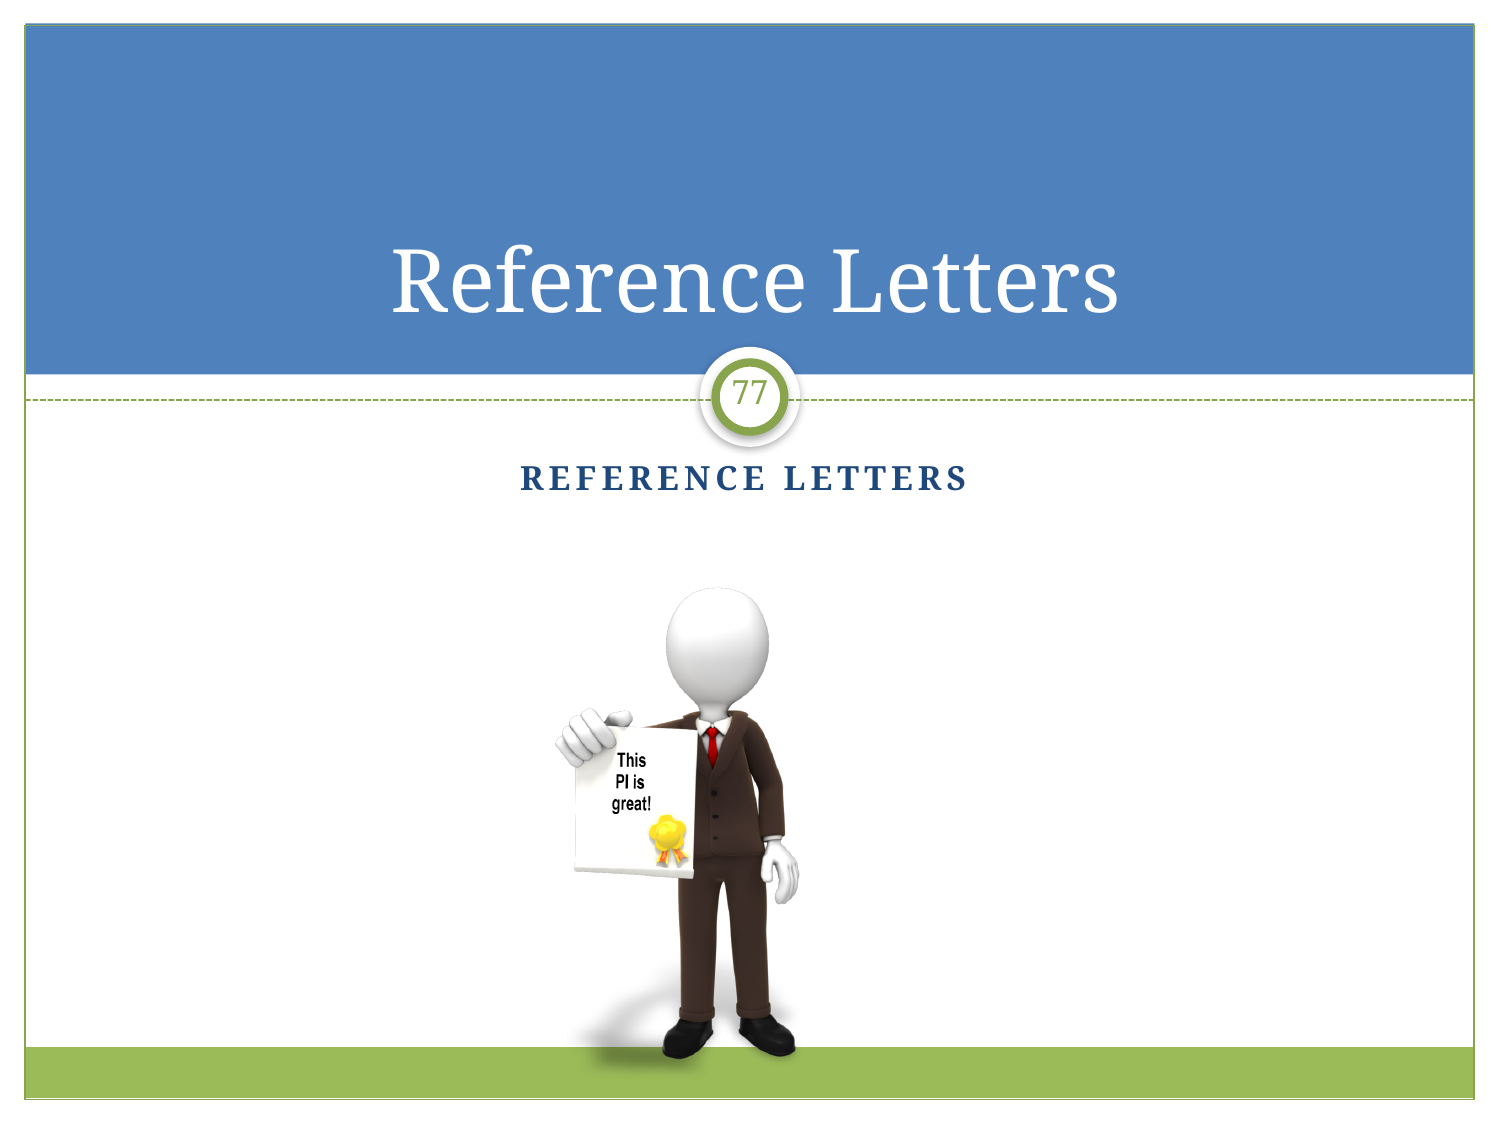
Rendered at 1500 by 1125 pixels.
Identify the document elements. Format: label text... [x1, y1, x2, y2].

slide_number 77 [712, 357, 788, 430]
picture [540, 573, 885, 1124]
list Reference letters [74, 449, 1413, 863]
title Reference Letters [118, 50, 1394, 338]
